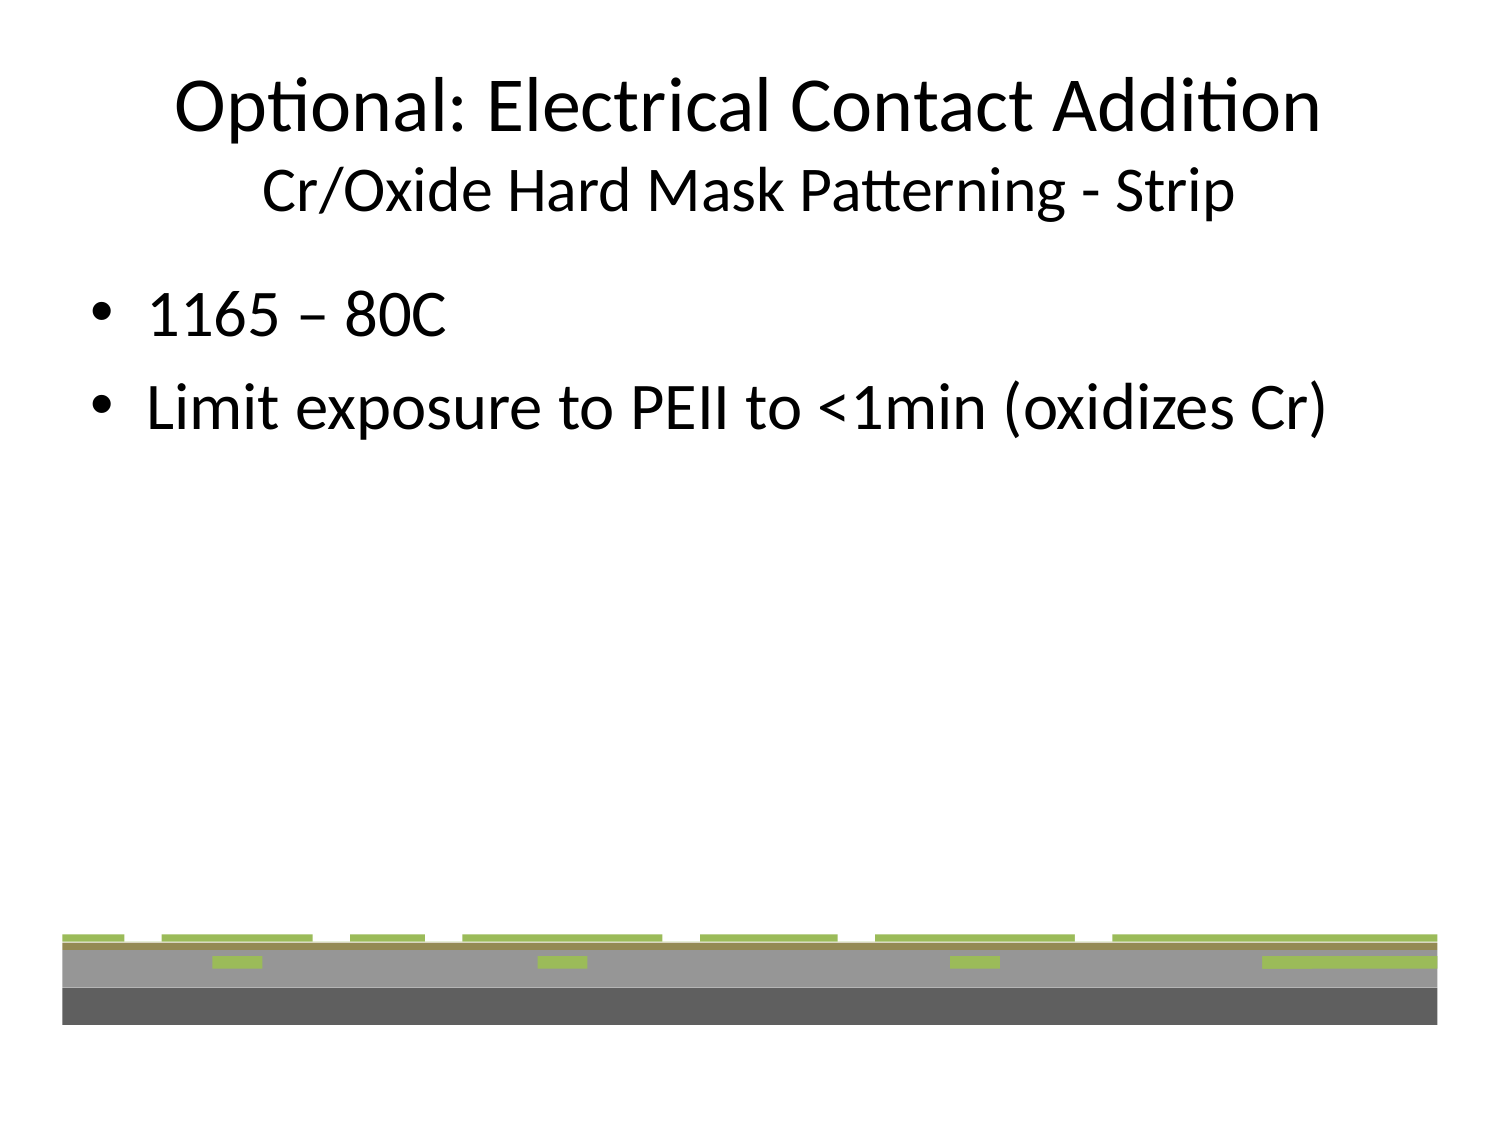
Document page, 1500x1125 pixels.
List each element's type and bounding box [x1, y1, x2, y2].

title [75, 45, 1425, 233]
list [75, 262, 1425, 932]
text_box [60, 898, 1439, 1027]
